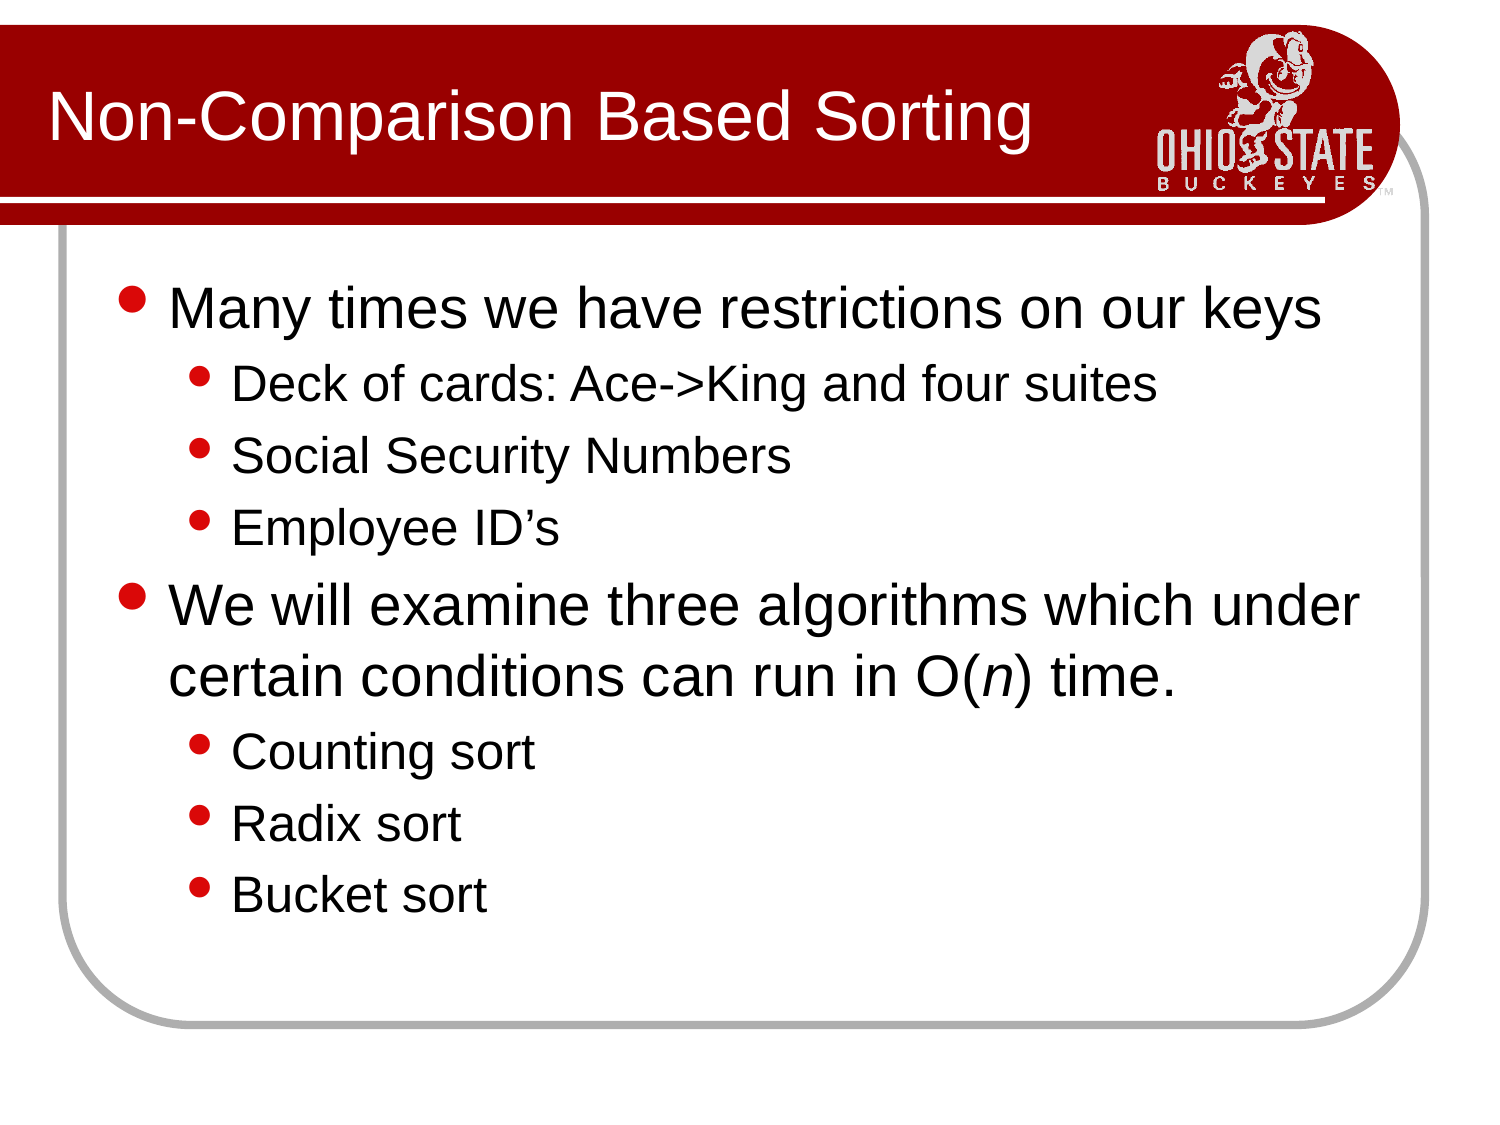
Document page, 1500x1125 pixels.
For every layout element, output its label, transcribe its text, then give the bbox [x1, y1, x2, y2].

title Non-Comparison Based Sorting [31, 37, 1201, 188]
list Many times we have restrictions on our keys Deck of cards: Ace->King and four suites Social Security Numbers Employee ID’s We will examine three algorithms which under certain conditions can run in O(n) time. Counting sort Radix sort Bucket sort [99, 262, 1401, 988]
